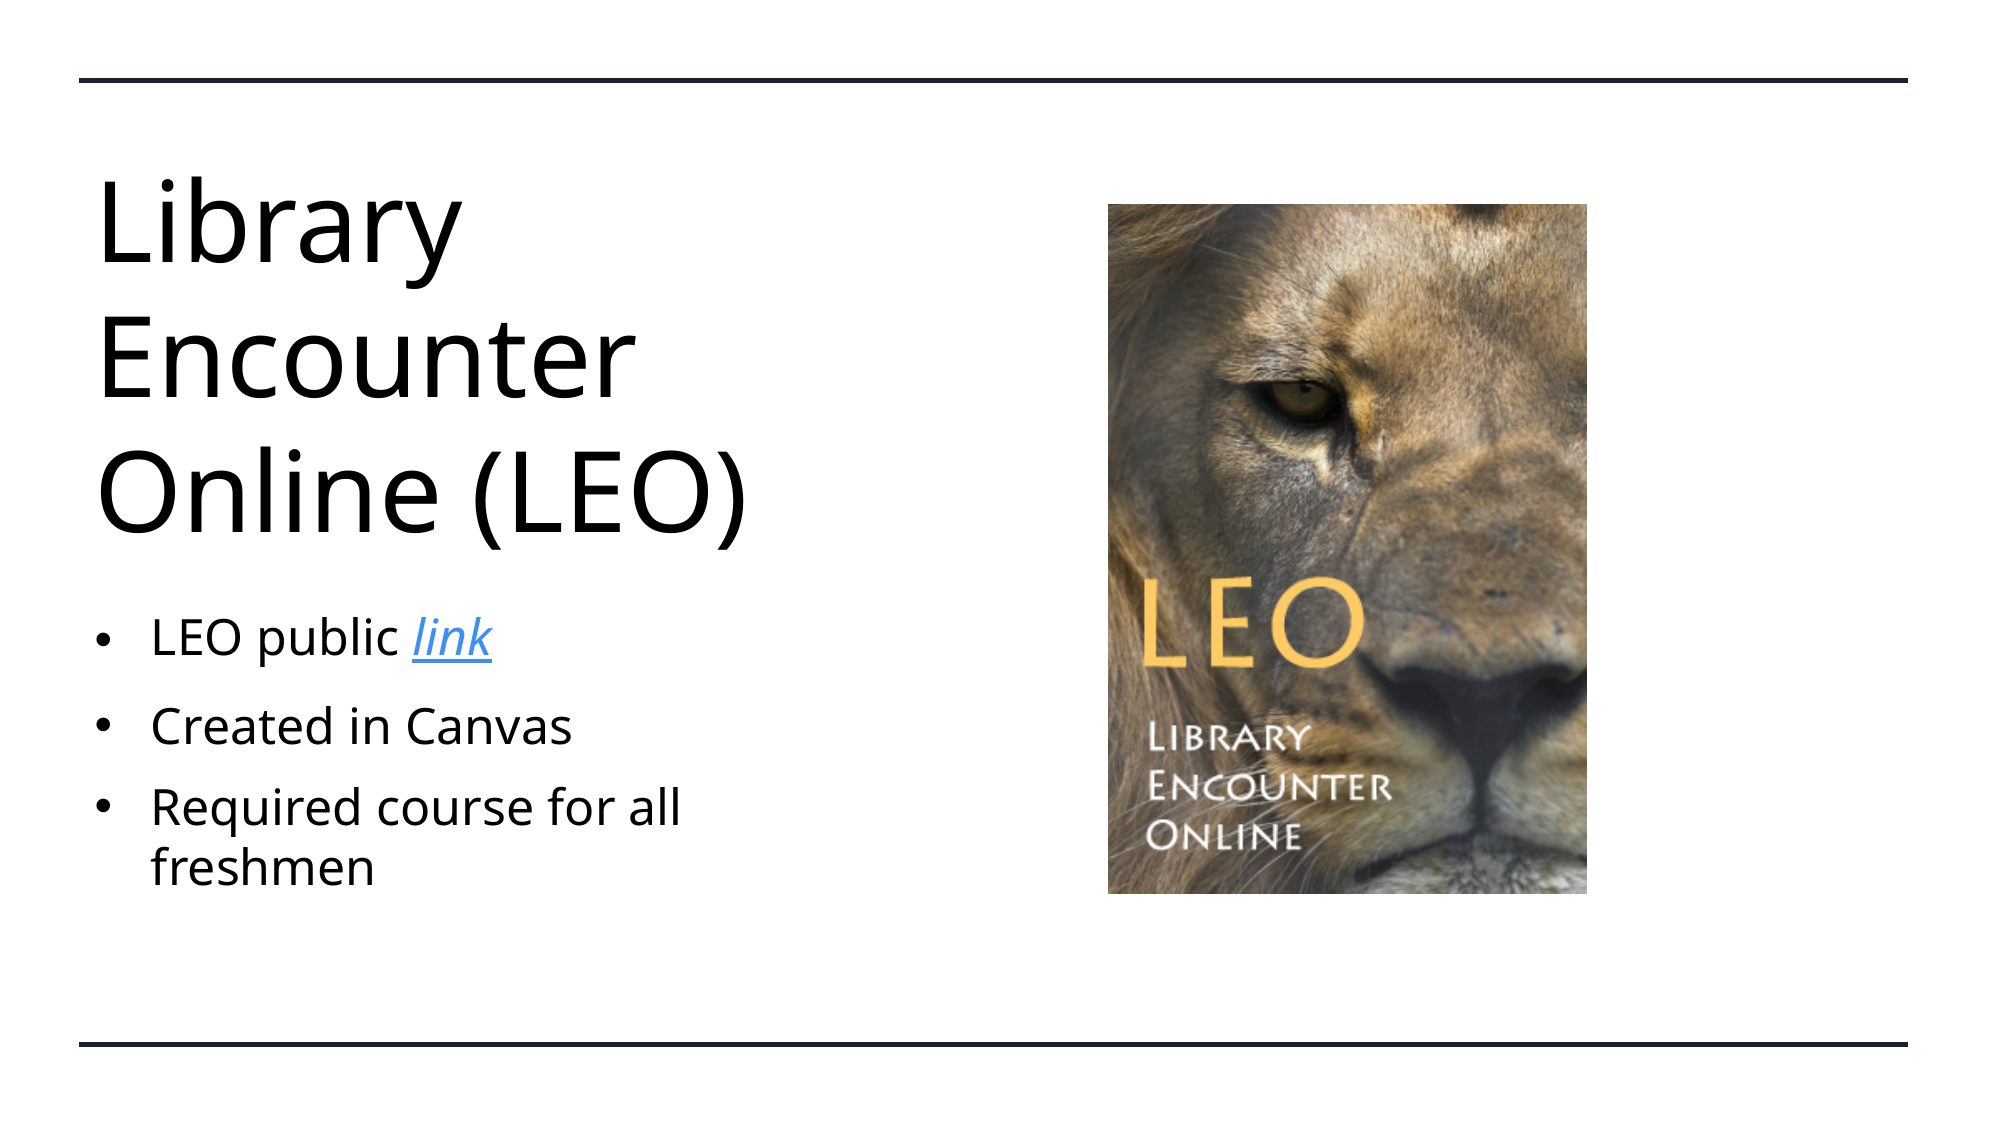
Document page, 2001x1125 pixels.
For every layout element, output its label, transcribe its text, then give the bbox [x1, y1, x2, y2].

list LEO public link Created in Canvas Required course for all freshmen [79, 597, 783, 963]
picture [1108, 204, 1587, 894]
title Library Encounter Online (LEO) [79, 160, 783, 563]
